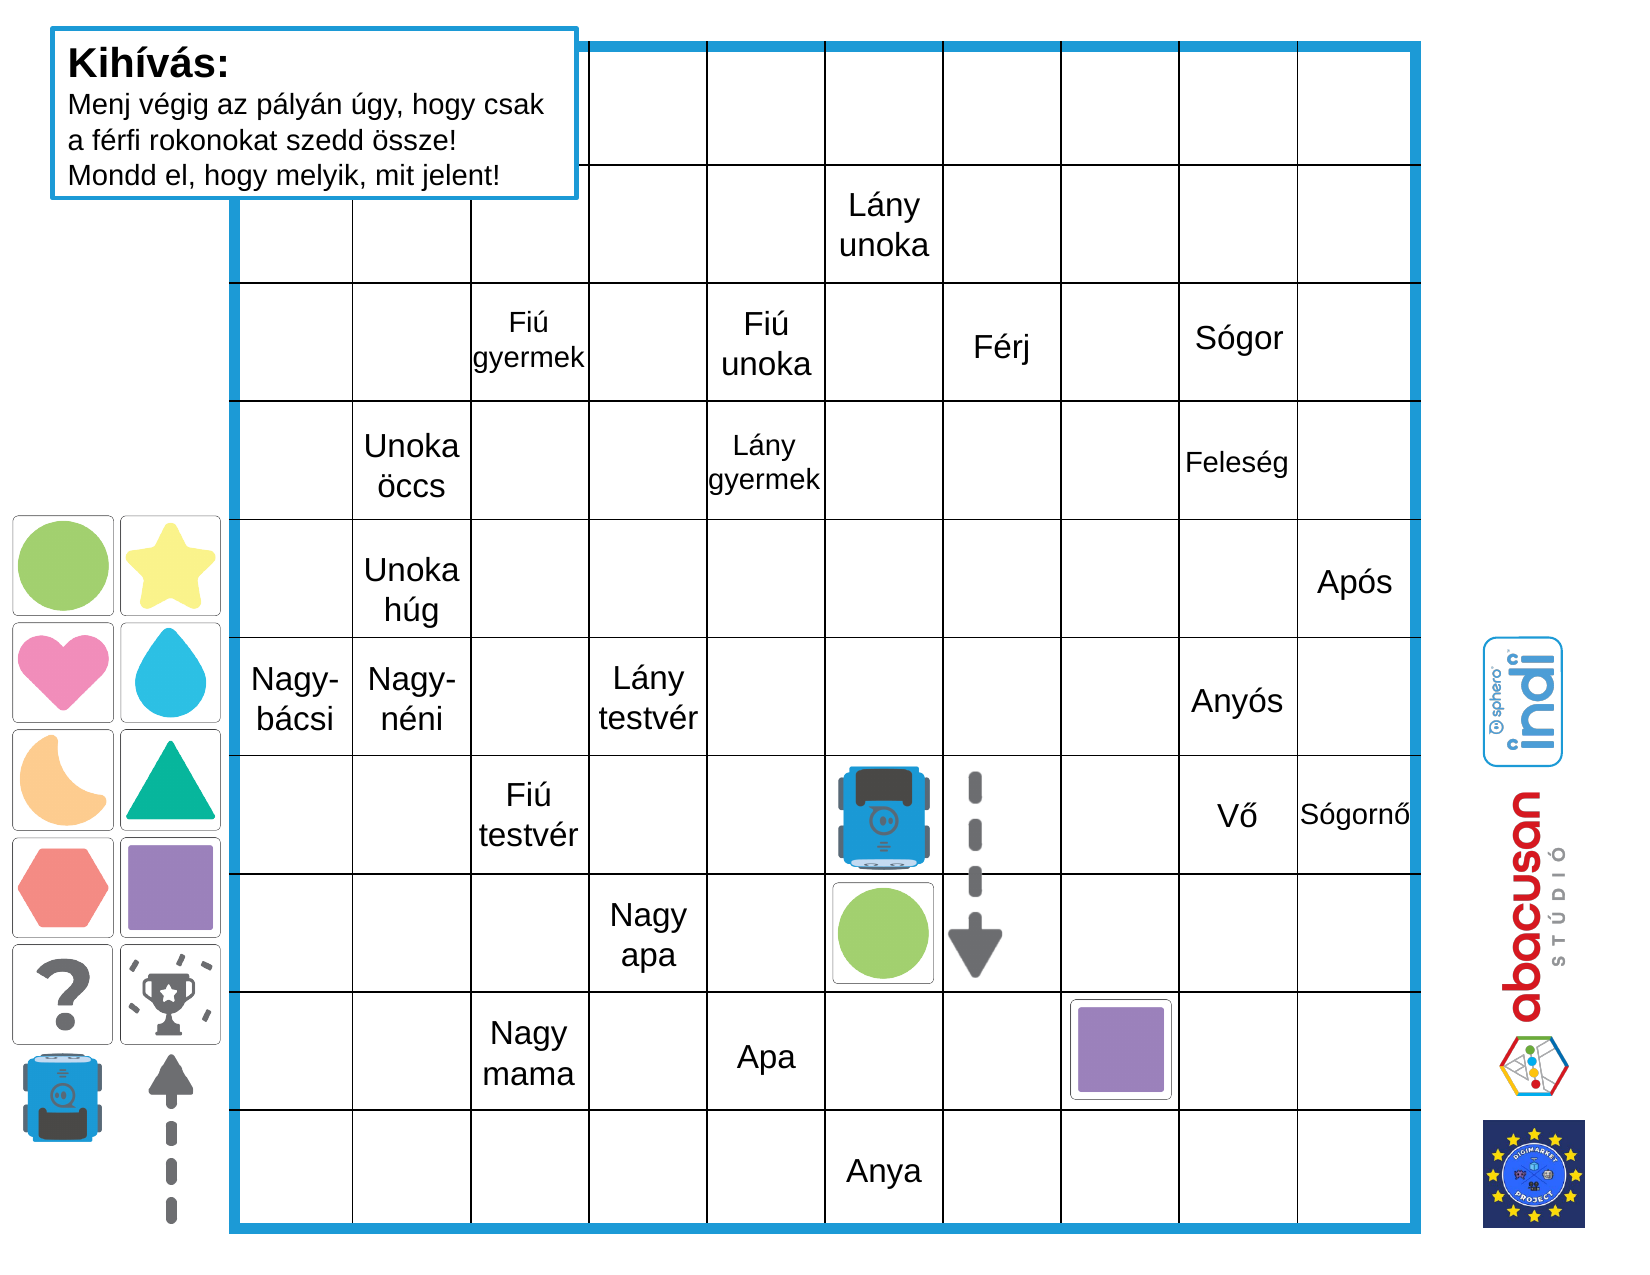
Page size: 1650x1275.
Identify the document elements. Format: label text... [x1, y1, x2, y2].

text_box Vő [1188, 786, 1287, 842]
picture [119, 515, 221, 617]
text_box Nagy mama [457, 1004, 600, 1080]
picture [1483, 1120, 1585, 1228]
picture [119, 944, 221, 1045]
text_box Lány testvér [579, 649, 718, 700]
picture [120, 729, 222, 831]
text_box Sógor [1155, 308, 1323, 364]
picture [1490, 650, 1554, 750]
picture [12, 836, 114, 938]
text_box Nagy apa [578, 886, 719, 981]
picture [12, 944, 113, 1045]
text_box Nagy-bácsi [229, 649, 362, 745]
text_box Unoka öccs [338, 417, 486, 512]
picture [12, 729, 114, 831]
picture [23, 1053, 102, 1142]
picture [1070, 999, 1172, 1101]
picture [947, 763, 1003, 978]
text_box Nagy-néni [362, 671, 474, 745]
text_box Fiú gyermek [447, 295, 611, 381]
text_box Anya [814, 1141, 955, 1187]
text_box Apa [693, 1027, 840, 1083]
text_box Kihívás: Menj végig az pályán úgy, hogy csak a férfi rokonokat szedd össze! Mondd el, hogy melyik, mit jelent! [52, 28, 577, 199]
text_box Feleség [1169, 435, 1305, 486]
picture [119, 622, 221, 724]
picture [832, 882, 934, 984]
text_box Fiú unoka [696, 294, 837, 390]
picture [12, 622, 114, 724]
picture [148, 1054, 194, 1229]
text_box Lány unoka [807, 175, 961, 271]
picture [12, 515, 114, 617]
text_box Anyós [1155, 671, 1320, 727]
picture [119, 836, 221, 938]
text_box Após [1280, 552, 1431, 608]
text_box Sógornő [1280, 787, 1431, 838]
text_box Lány gyermek [688, 418, 841, 504]
picture [1500, 793, 1569, 1095]
text_box Fiú testvér [455, 765, 602, 861]
picture [838, 765, 930, 870]
text_box Férj [934, 317, 1069, 373]
text_box Unokahúg [347, 540, 477, 671]
